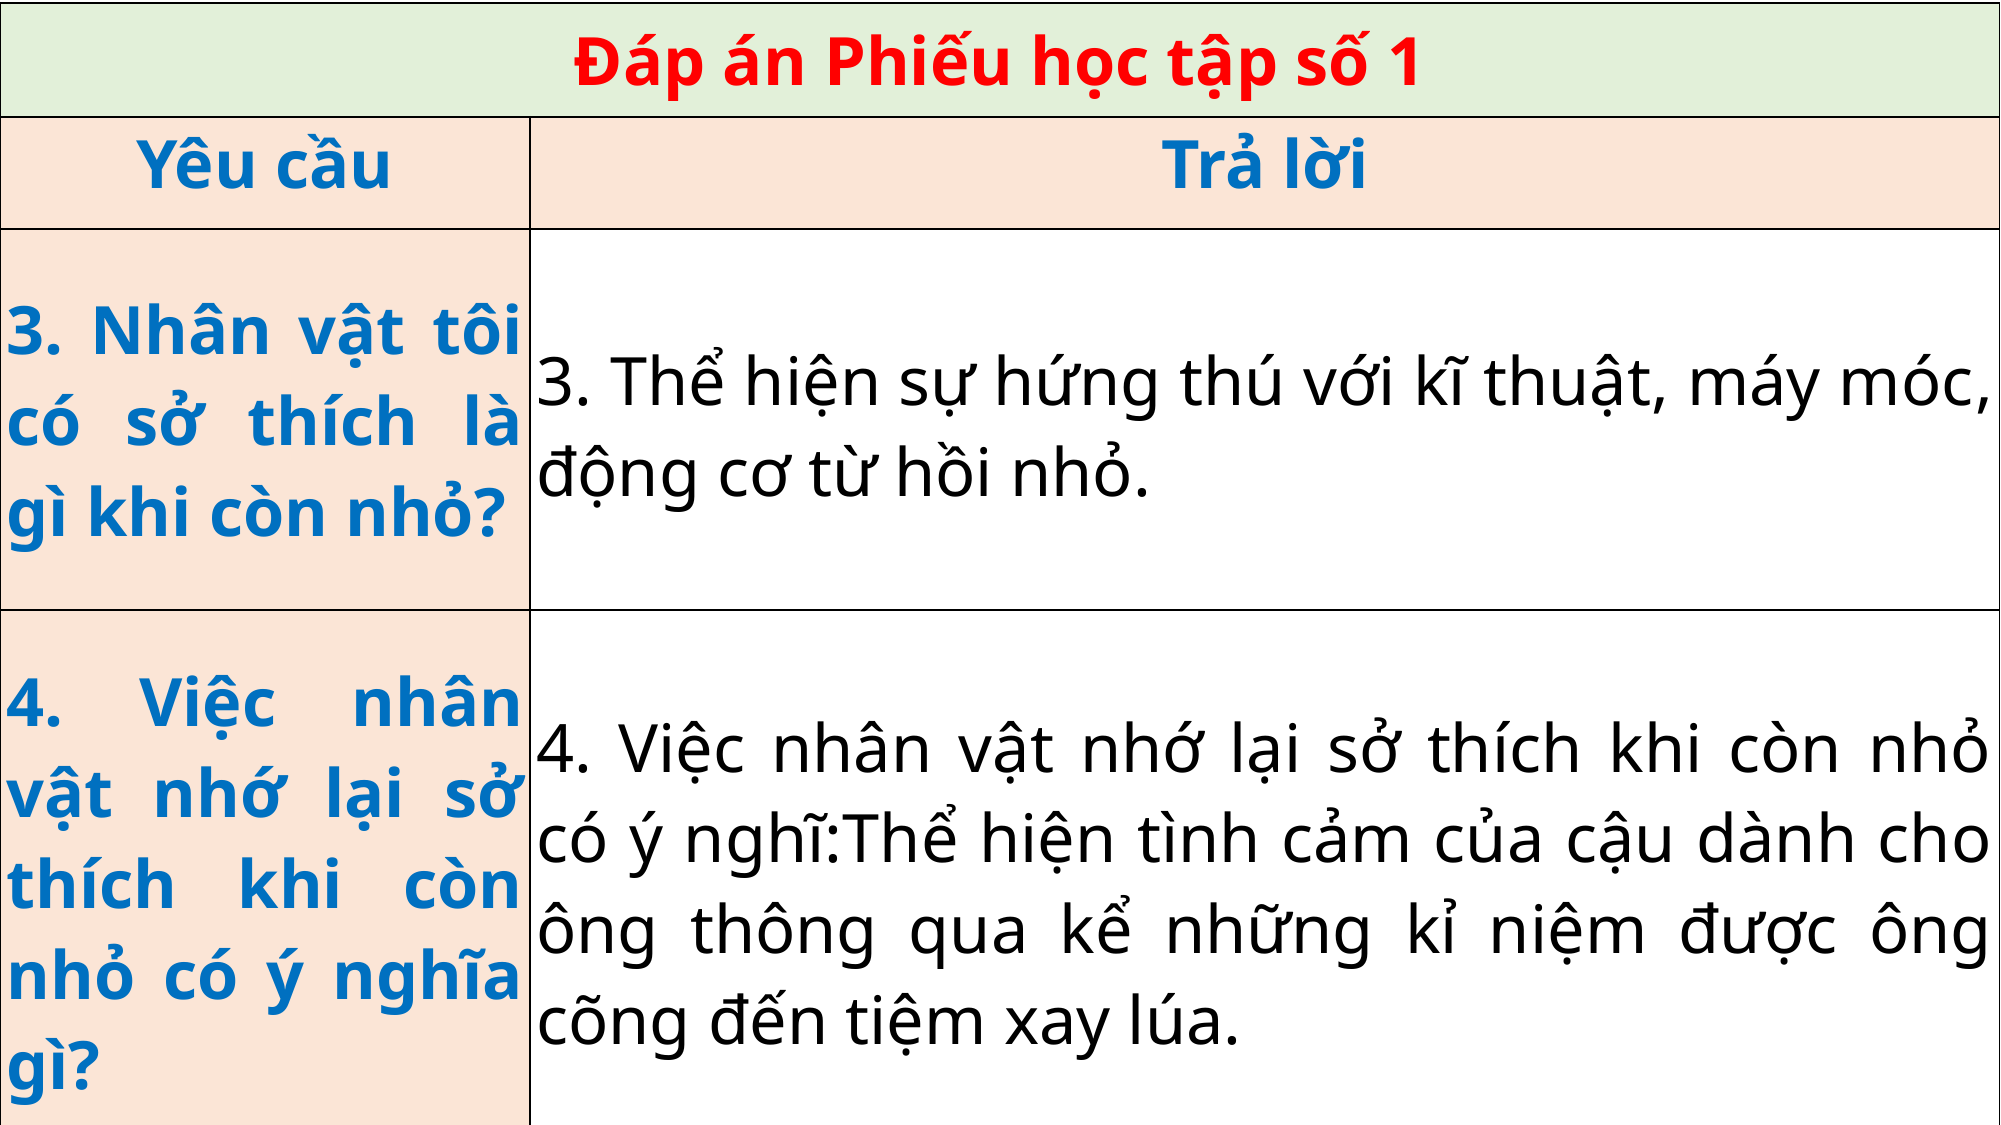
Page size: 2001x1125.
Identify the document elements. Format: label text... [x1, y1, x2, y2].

table_cell Yêu cầu [1, 118, 529, 228]
text_box [692, 299, 2000, 375]
table_cell Trả lời [531, 118, 1999, 228]
table_cell 3. Thể hiện sự hứng thú với kĩ thuật, máy móc, động cơ từ hồi nhỏ. [531, 230, 1999, 609]
table_cell 4. Việc nhân vật nhớ lại sở thích khi còn nhỏ có ý nghĩa gì? [1, 611, 529, 1125]
table_header Đáp án Phiếu học tập số 1 [1, 4, 1999, 116]
table_cell 3. Nhân vật tôi có sở thích là gì khi còn nhỏ? [1, 230, 529, 609]
table_cell 4. Việc nhân vật nhớ lại sở thích khi còn nhỏ có ý nghĩ:Thể hiện tình cảm của cậu dành cho ông thông qua kể những kỉ niệm được ông cõng đến tiệm xay lúa. [531, 611, 1999, 1125]
